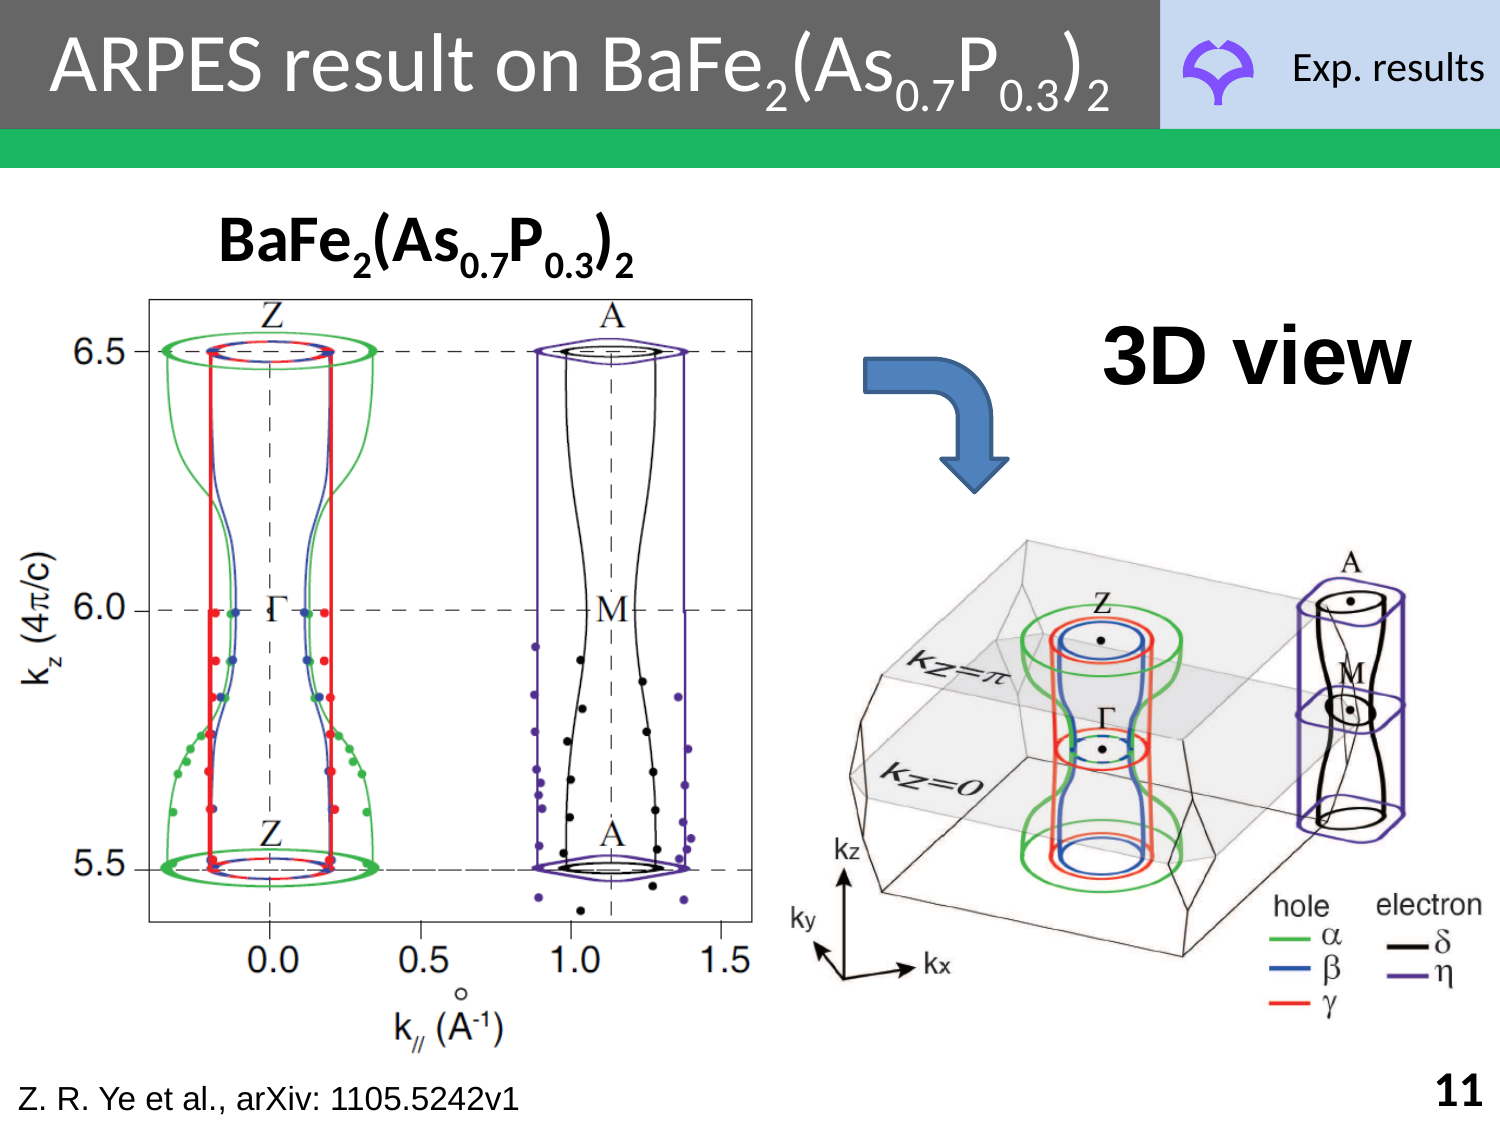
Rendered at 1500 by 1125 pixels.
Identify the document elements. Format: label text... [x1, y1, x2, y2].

text_box ARPES result on BaFe2(As0.7P0.3)2 [0, 0, 1161, 129]
text_box Exp. results [1161, 0, 1500, 128]
text_box [863, 356, 1010, 495]
text_box 3D view [1087, 294, 1428, 409]
text_box 11 [1418, 1049, 1499, 1124]
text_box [14, 187, 762, 1055]
text_box [0, 128, 1500, 168]
picture [1182, 39, 1255, 106]
picture [784, 527, 1489, 1027]
text_box Z. R. Ye et al., arXiv: 1105.5242v1 [3, 1069, 536, 1125]
